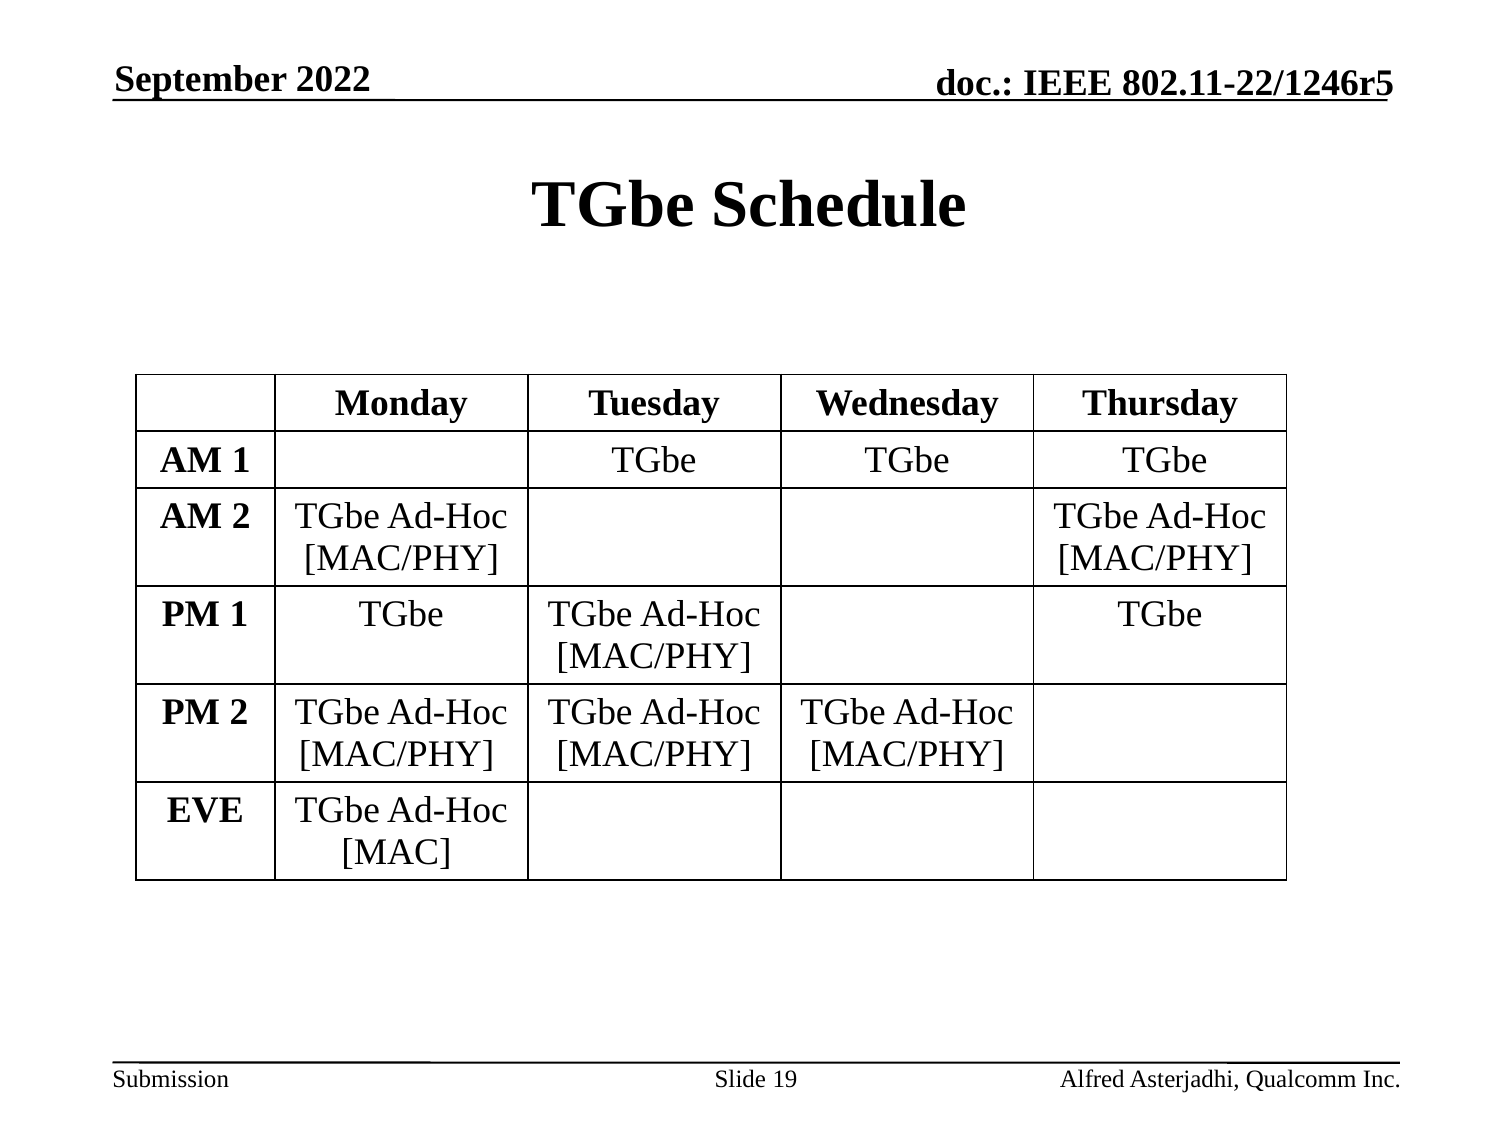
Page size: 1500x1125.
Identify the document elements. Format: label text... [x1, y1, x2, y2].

table_cell [782, 489, 1033, 585]
table_cell TGbe Ad-Hoc [MAC/PHY] [276, 685, 527, 781]
table_cell [276, 432, 527, 487]
table_cell [1034, 783, 1286, 879]
table_cell TGbe Ad-Hoc [MAC] [276, 783, 527, 879]
table_cell TGbe Ad-Hoc [MAC/PHY] [529, 685, 780, 781]
table_header [137, 375, 274, 430]
table_cell PM 2 [137, 685, 274, 781]
footer Alfred Asterjadhi, Qualcomm Inc. [878, 1061, 1402, 1093]
table_cell [782, 587, 1033, 683]
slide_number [114, 54, 423, 100]
table_cell TGbe Ad-Hoc [MAC/PHY] [1034, 489, 1286, 585]
table_cell AM 1 [137, 432, 274, 487]
table_cell TGbe [529, 432, 780, 487]
table_cell EVE [137, 783, 274, 879]
table_cell PM 1 [137, 587, 274, 683]
table_cell TGbe [782, 432, 1033, 487]
table_cell AM 2 [137, 489, 274, 585]
title TGbe Schedule [112, 112, 1388, 288]
table_cell TGbe [1034, 587, 1286, 683]
table_header Thursday [1034, 375, 1286, 430]
table_cell TGbe Ad-Hoc [MAC/PHY] [782, 685, 1033, 781]
table_cell TGbe Ad-Hoc [MAC/PHY] [529, 587, 780, 683]
table_cell [1034, 685, 1286, 781]
table_header Tuesday [529, 375, 780, 430]
table_cell TGbe [1034, 432, 1286, 487]
table_cell TGbe [276, 587, 527, 683]
slide_number Slide 19 [712, 1061, 800, 1123]
table_cell [529, 783, 780, 879]
table_cell [782, 783, 1033, 879]
table_cell TGbe Ad-Hoc [MAC/PHY] [276, 489, 527, 585]
table_cell [529, 489, 780, 585]
table_header Wednesday [782, 375, 1033, 430]
table_header Monday [276, 375, 527, 430]
